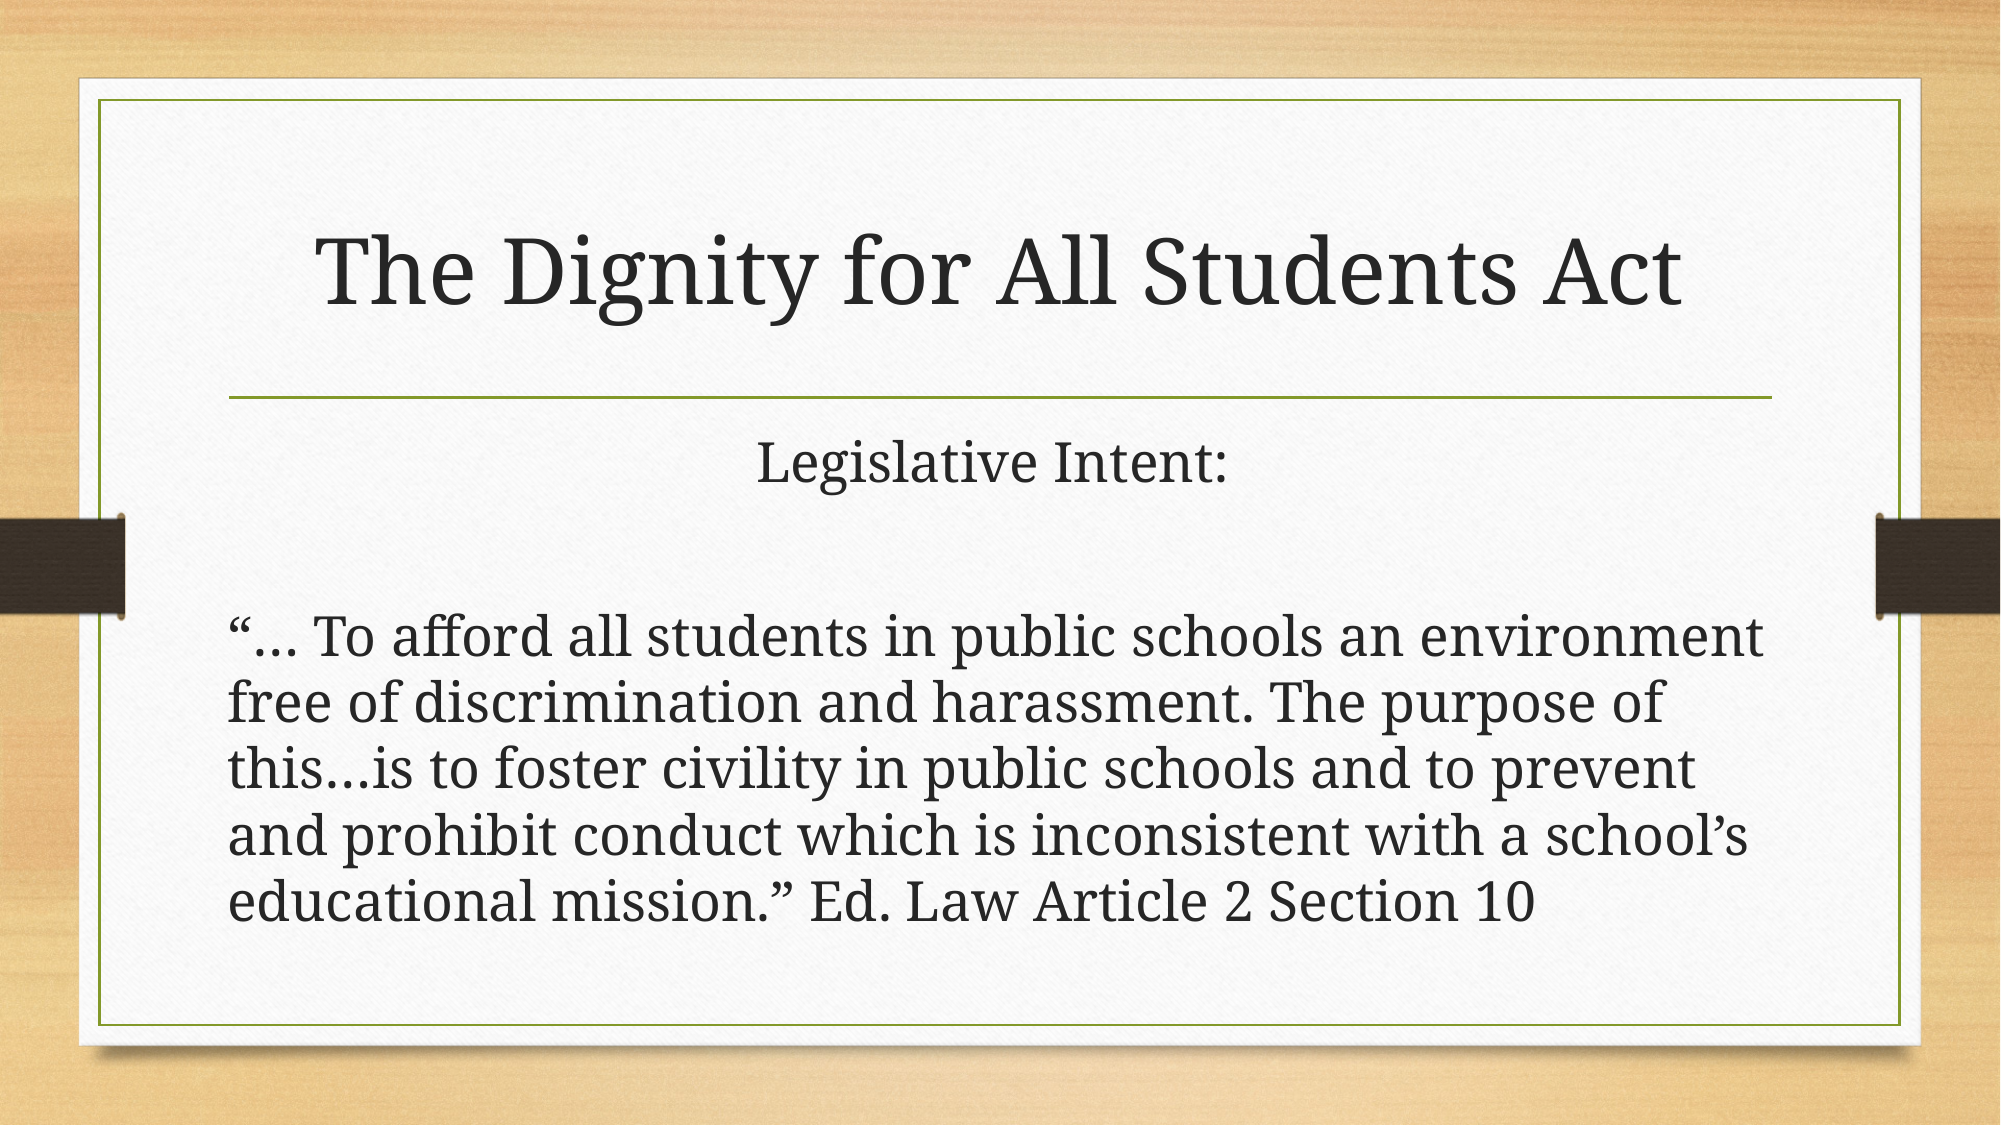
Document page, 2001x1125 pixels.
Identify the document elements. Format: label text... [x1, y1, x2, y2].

title The Dignity for All Students Act [212, 161, 1788, 375]
list Legislative Intent: “… To afford all students in public schools an environment free of discrimination and harassment. The purpose of this…is to foster civility in public schools and to prevent and prohibit conduct which is inconsistent with a school’s educational mission.” Ed. Law Article 2 Section 10 [212, 419, 1788, 964]
picture [0, 0, 2001, 1125]
